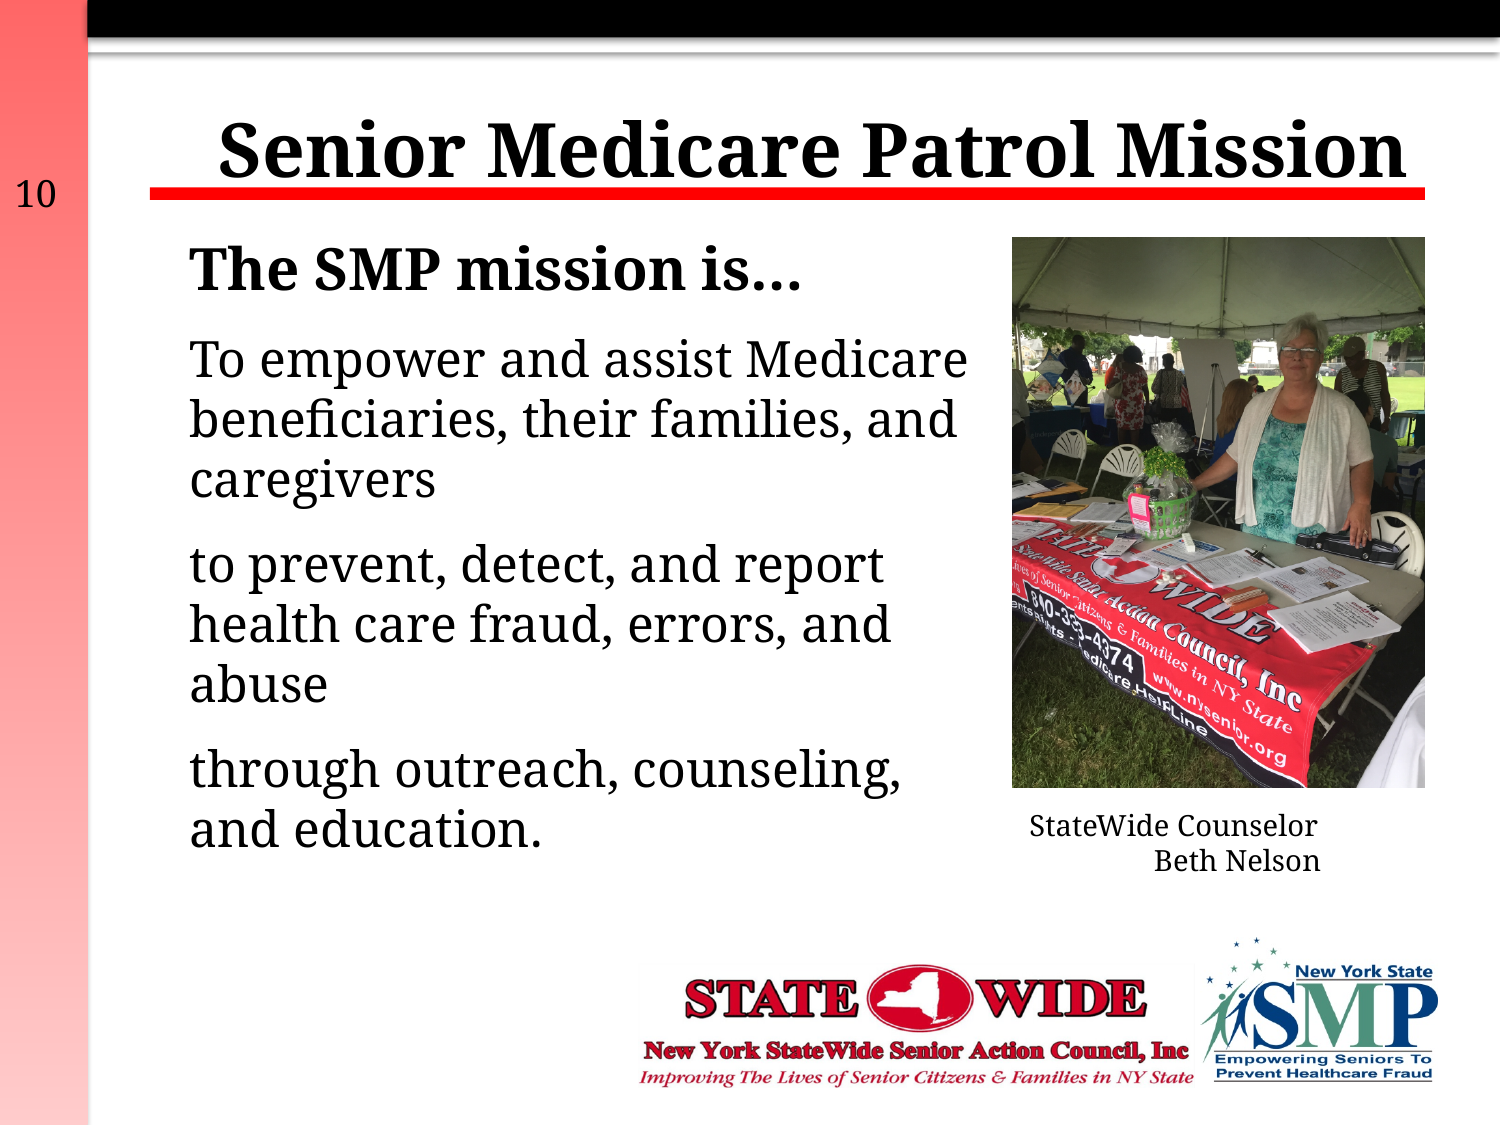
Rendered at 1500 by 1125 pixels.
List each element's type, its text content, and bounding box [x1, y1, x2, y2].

text_box Senior Medicare Patrol Mission [149, 87, 1425, 200]
picture [1199, 937, 1439, 1082]
text_box StateWide Counselor Beth Nelson [1012, 799, 1425, 885]
text_box The SMP mission is… To empower and assist Medicare beneficiaries, their families, and caregivers to prevent, detect, and report health care fraud, errors, and abuse through outreach, counseling, and education. [174, 224, 1000, 923]
picture [1012, 237, 1426, 788]
text_box 10 [0, 162, 75, 223]
picture [637, 962, 1195, 1088]
